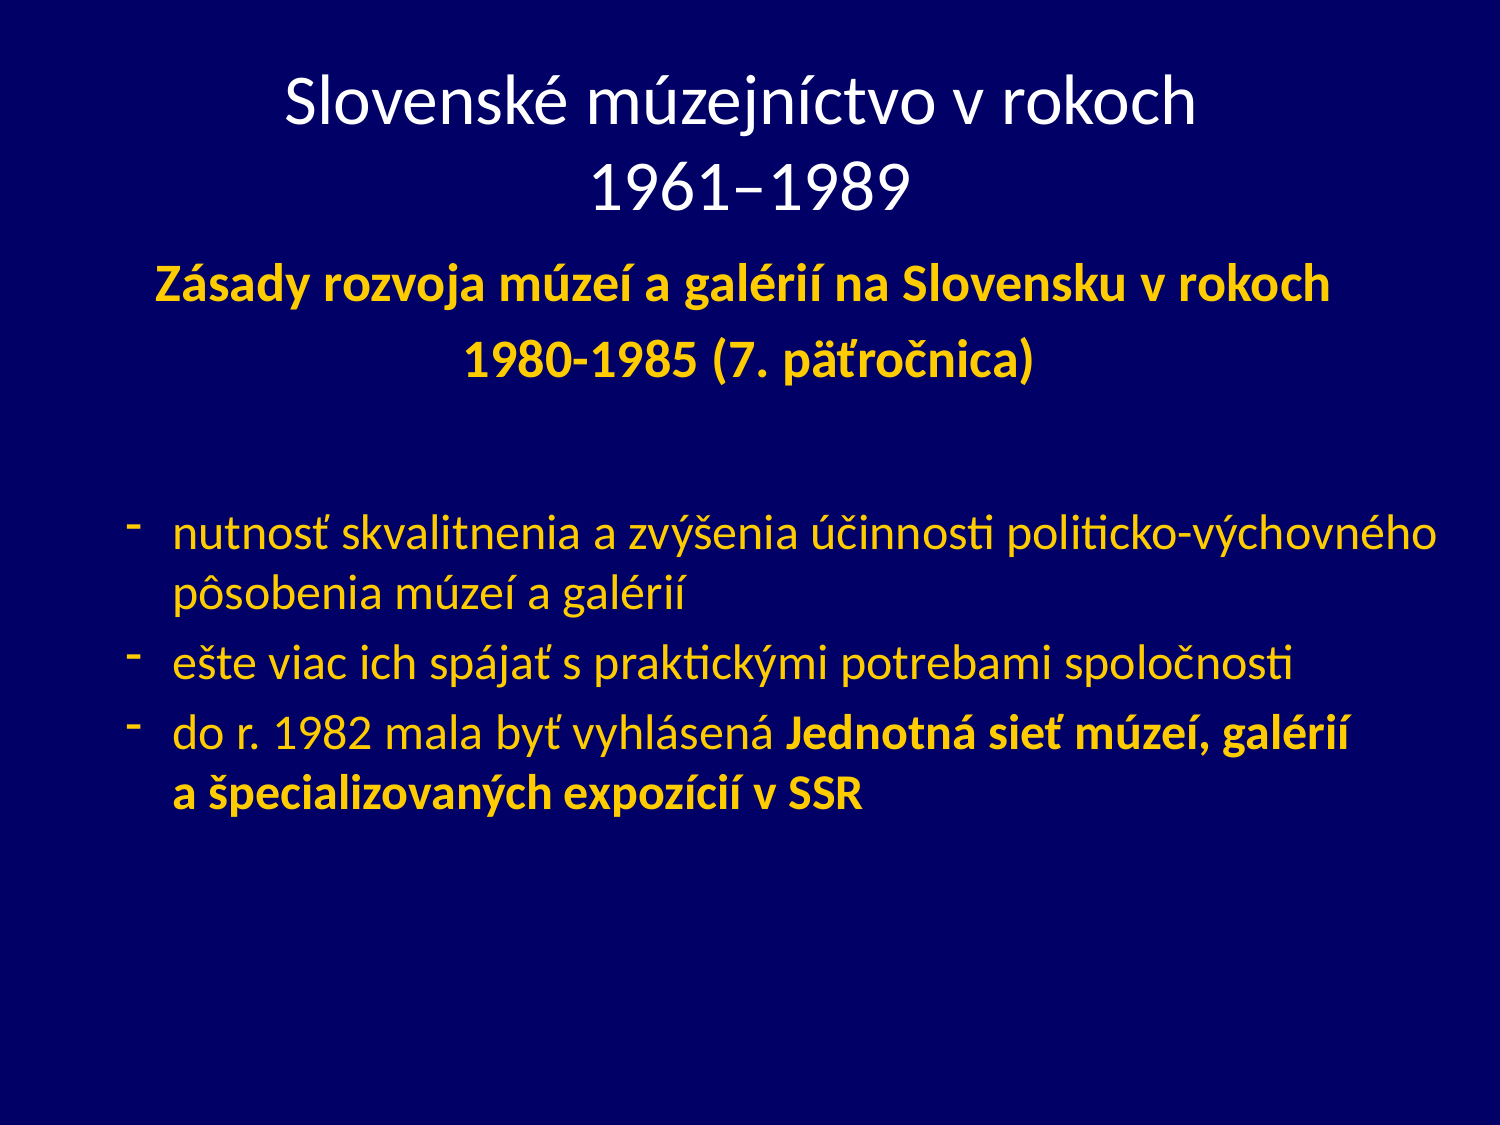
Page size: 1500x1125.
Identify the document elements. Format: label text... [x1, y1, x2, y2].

list nutnosť skvalitnenia a zvýšenia účinnosti politicko-výchovného pôsobenia múzeí a galérií ešte viac ich spájať s praktickými potrebami spoločnosti do r. 1982 mala byť vyhlásená Jednotná sieť múzeí, galérií a špecializovaných expozícií v SSR [35, 491, 1465, 1058]
list Zásady rozvoja múzeí a galérií na Slovensku v rokoch 1980-1985 (7. päťročnica) [35, 255, 1465, 396]
title Slovenské múzejníctvo v rokoch 1961–1989 [75, 45, 1425, 233]
